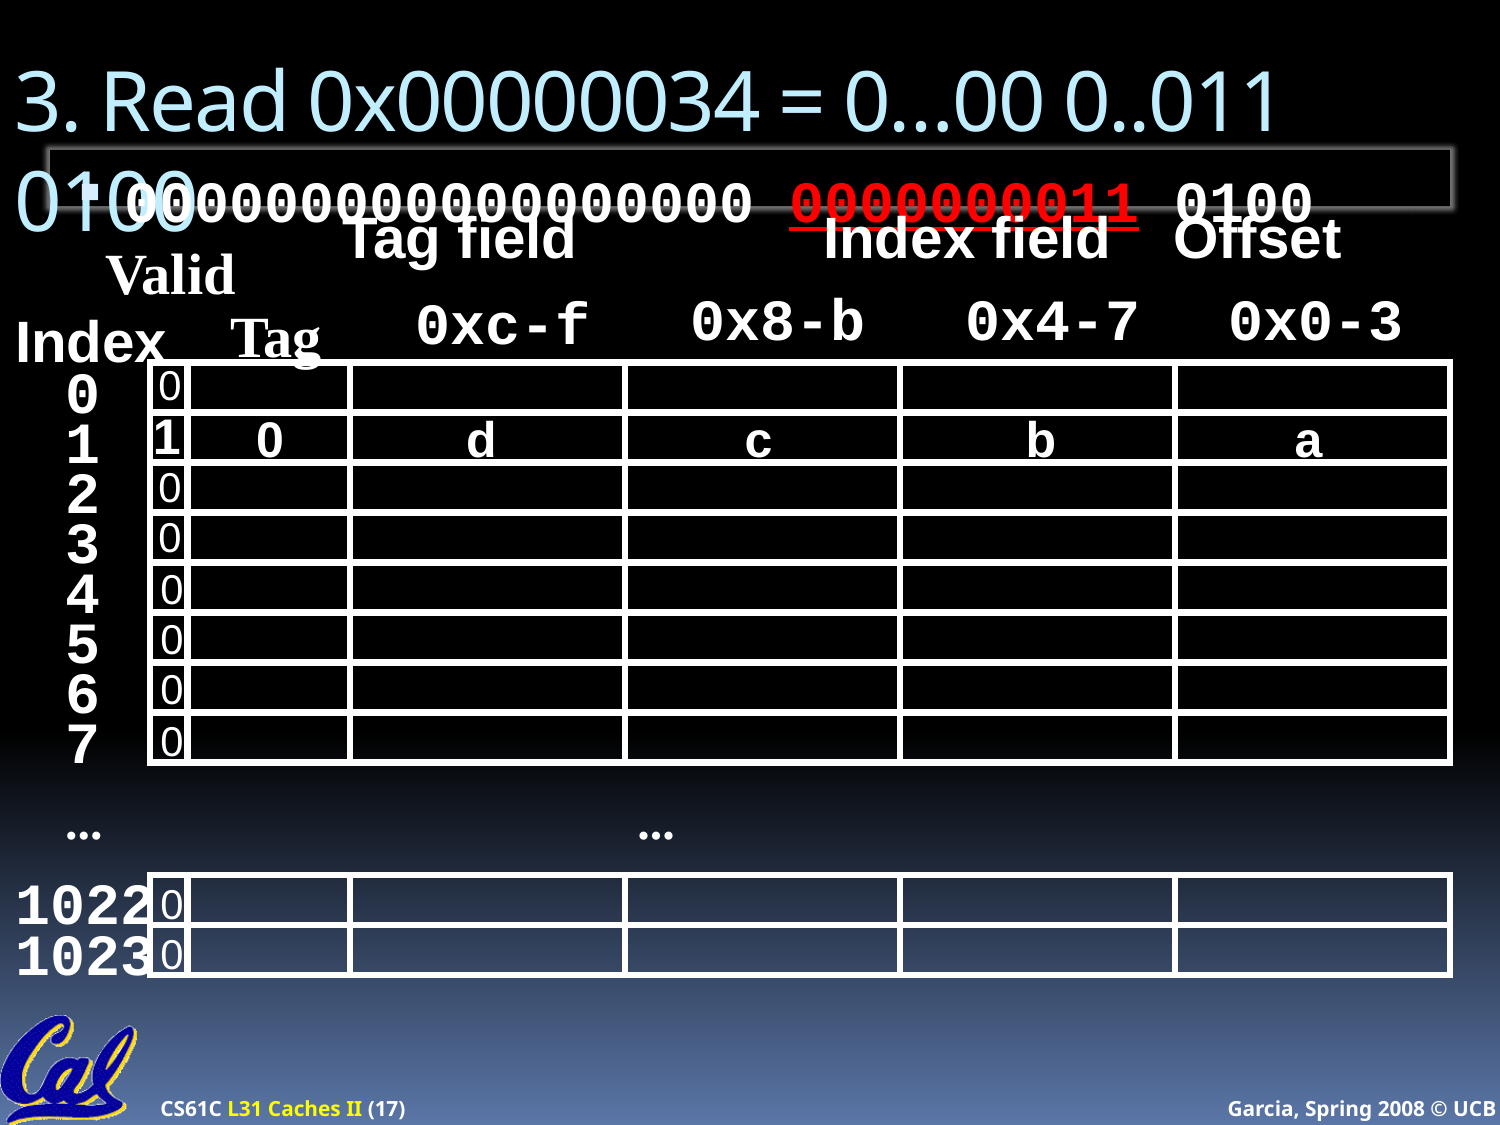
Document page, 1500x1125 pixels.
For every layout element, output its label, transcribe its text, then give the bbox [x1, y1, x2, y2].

list 000000000000000000 0000000011 0100 [62, 155, 1423, 218]
text_box Index field [808, 192, 1127, 219]
title 3. Read 0x00000034 = 0…00 0..011 0100 [0, 40, 1500, 119]
text_box Offset [1158, 192, 1357, 219]
text_box Tag field [327, 192, 593, 219]
picture [0, 1015, 140, 1125]
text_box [0, 228, 1451, 995]
